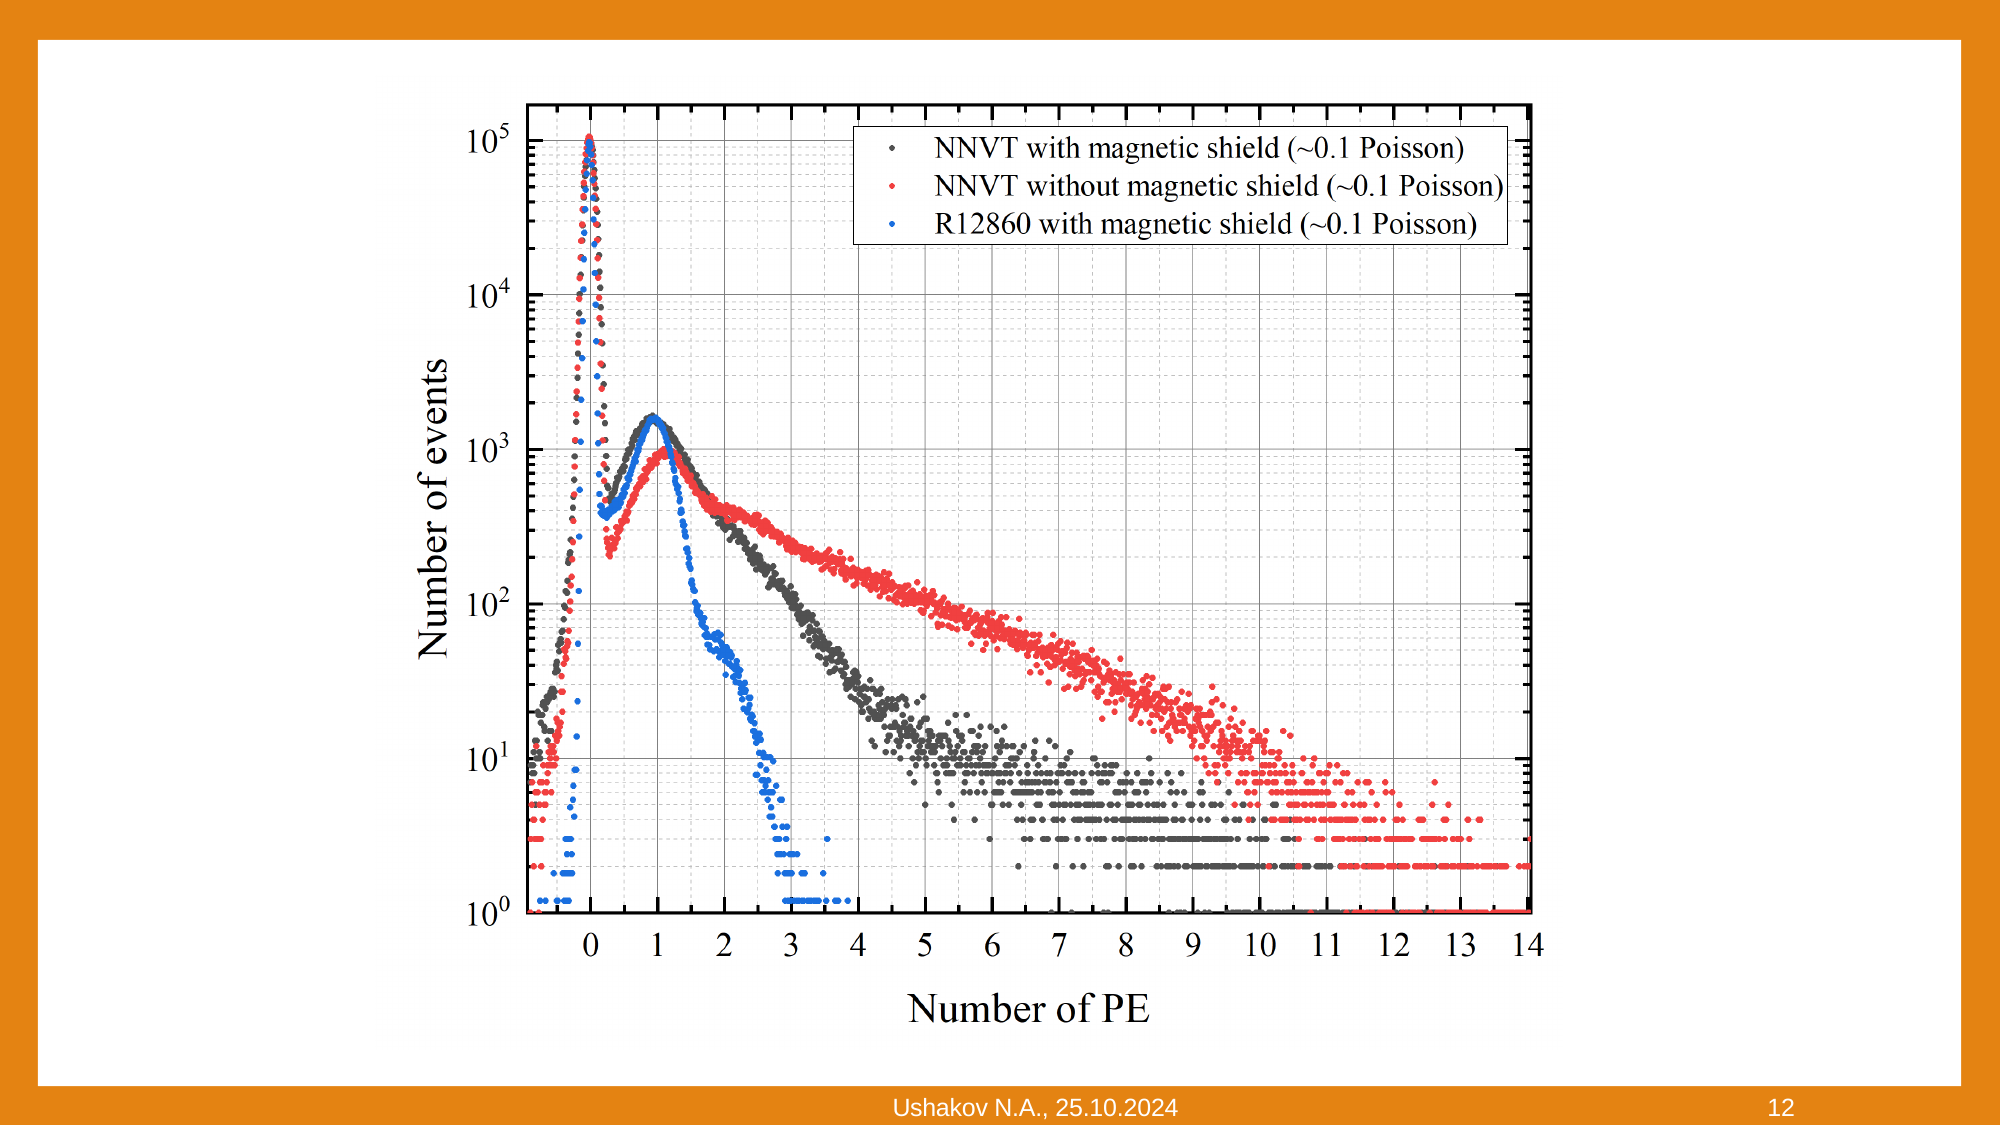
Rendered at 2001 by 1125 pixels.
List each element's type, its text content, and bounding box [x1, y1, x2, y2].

picture [374, 74, 1563, 1051]
footer Ushakov N.A., 25.10.2024 [647, 1087, 1422, 1125]
slide_number 12 [1530, 1087, 1811, 1125]
